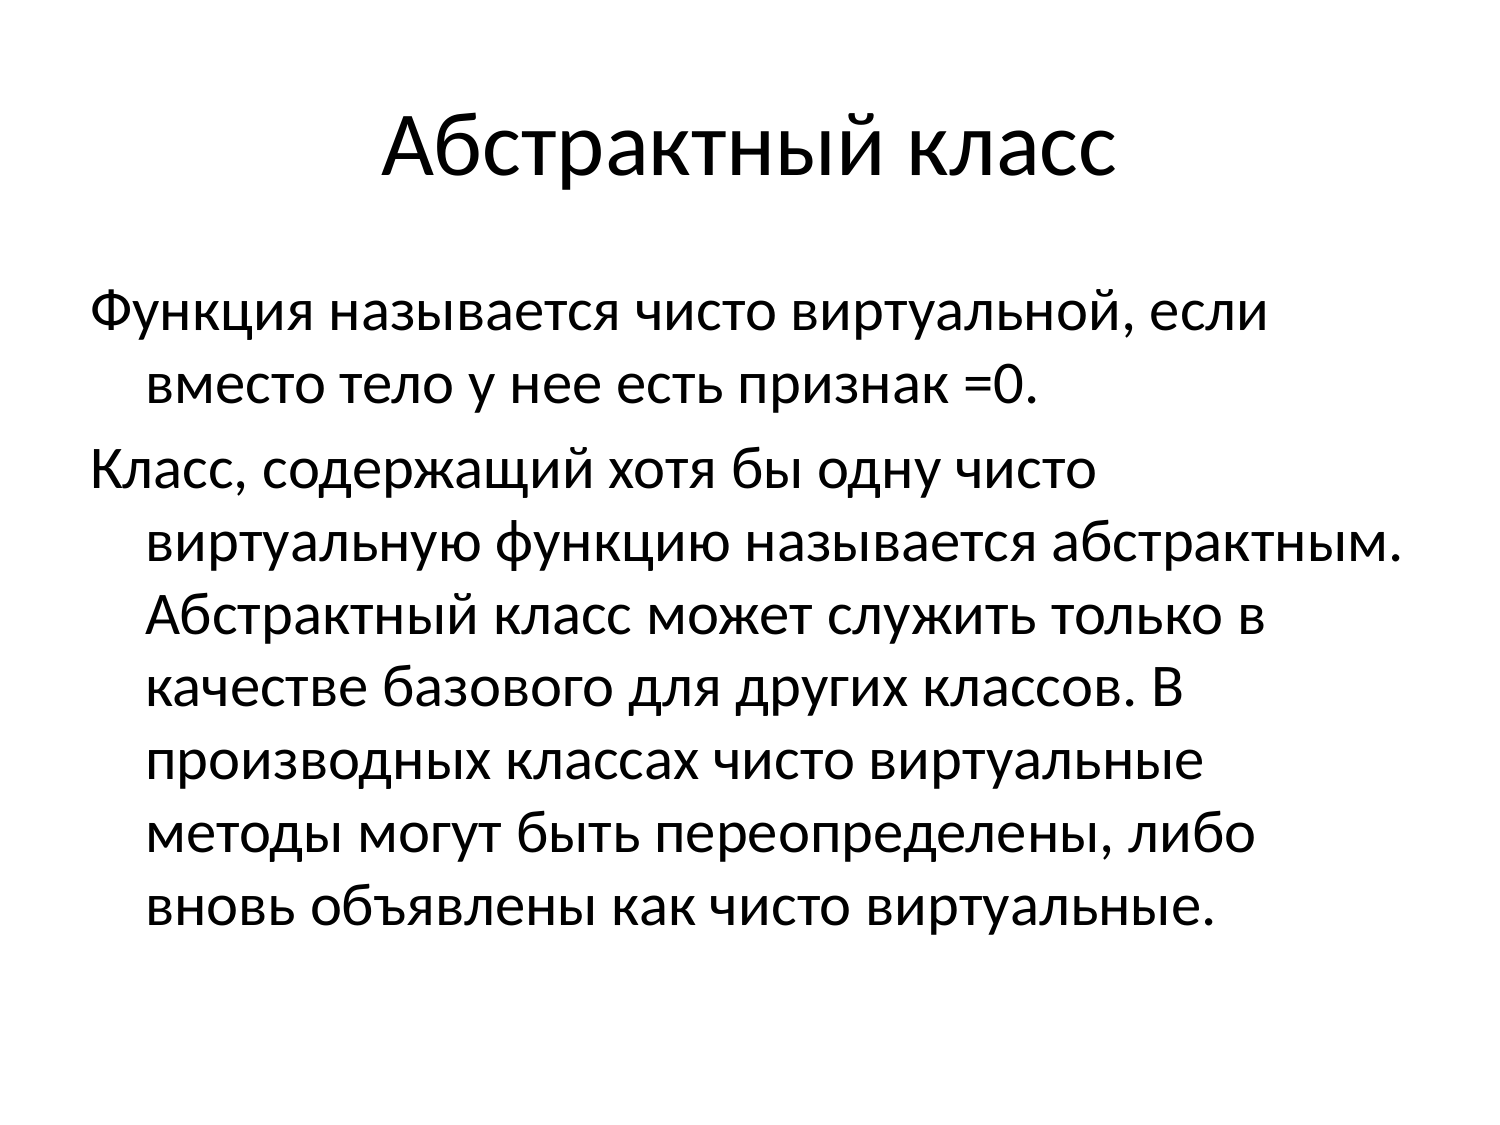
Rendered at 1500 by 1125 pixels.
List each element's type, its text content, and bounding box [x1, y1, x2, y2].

title Абстрактный класс [75, 45, 1425, 233]
list Функция называется чисто виртуальной, если вместо тело у нее есть признак =0. Класс, содержащий хотя бы одну чисто виртуальную функцию называется абстрактным. Абстрактный класс может служить только в качестве базового для других классов. В производных классах чисто виртуальные методы могут быть переопределены, либо вновь объявлены как чисто виртуальные. [75, 262, 1425, 1005]
